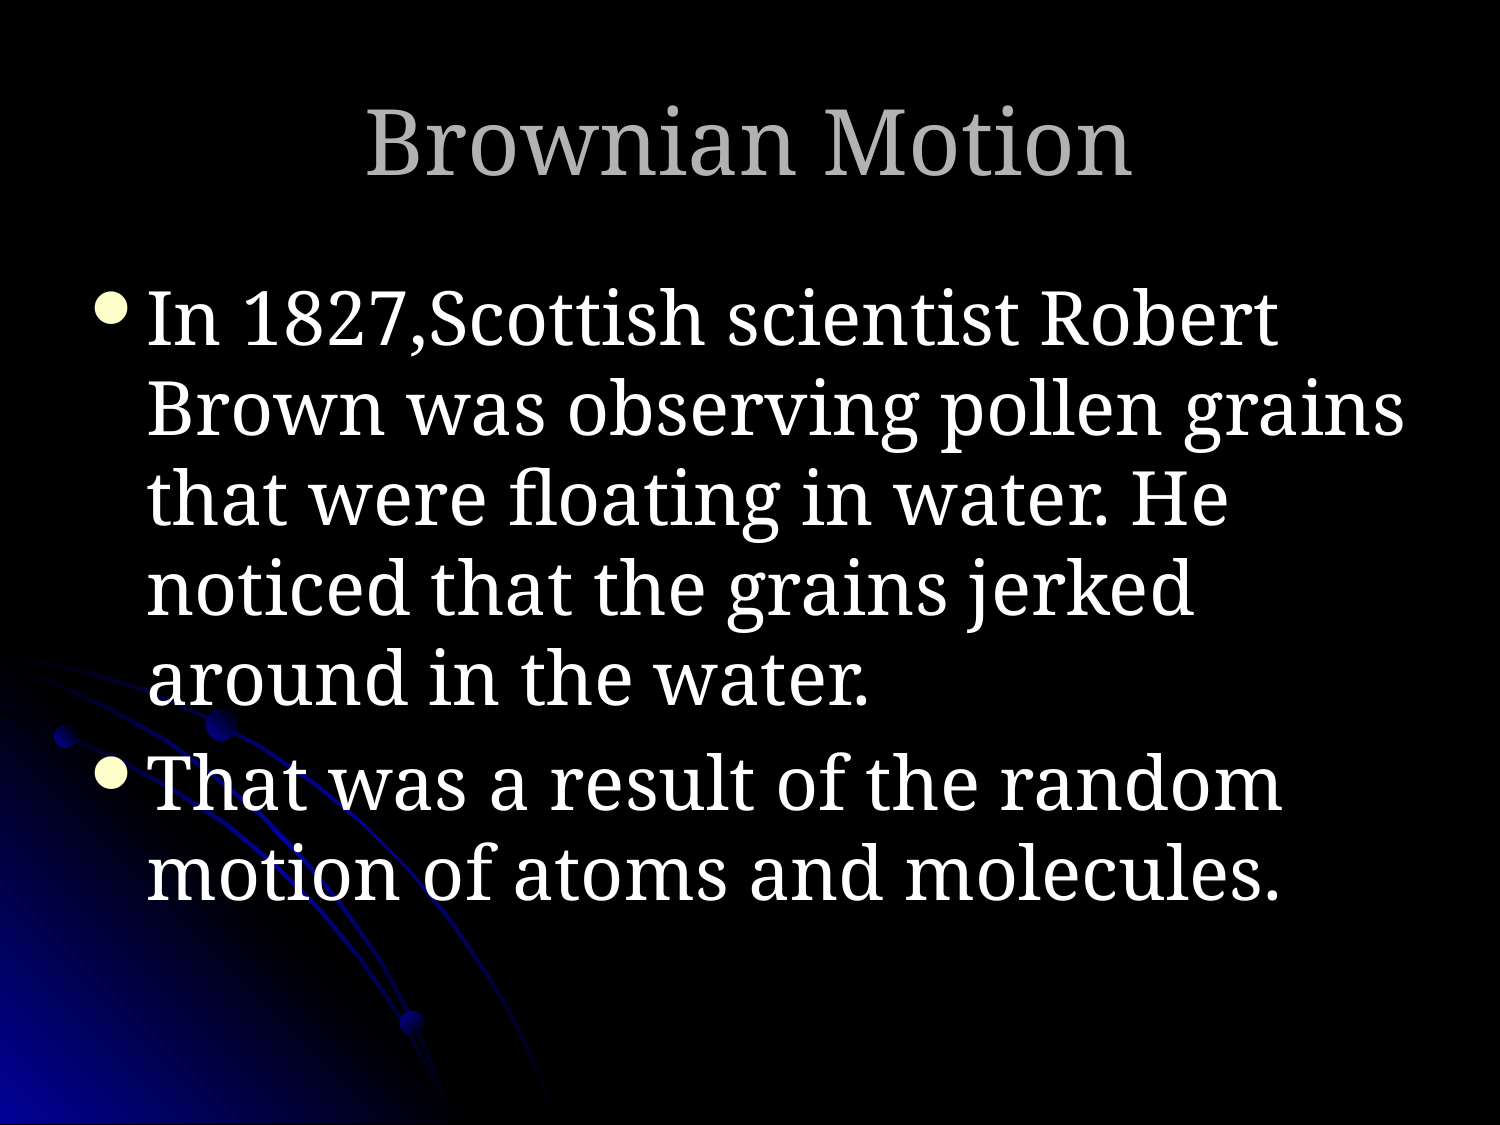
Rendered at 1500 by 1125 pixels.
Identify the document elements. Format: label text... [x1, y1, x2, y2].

title Brownian Motion [74, 45, 1426, 233]
list In 1827,Scottish scientist Robert Brown was observing pollen grains that were floating in water. He noticed that the grains jerked around in the water. That was a result of the random motion of atoms and molecules. [74, 262, 1426, 1006]
